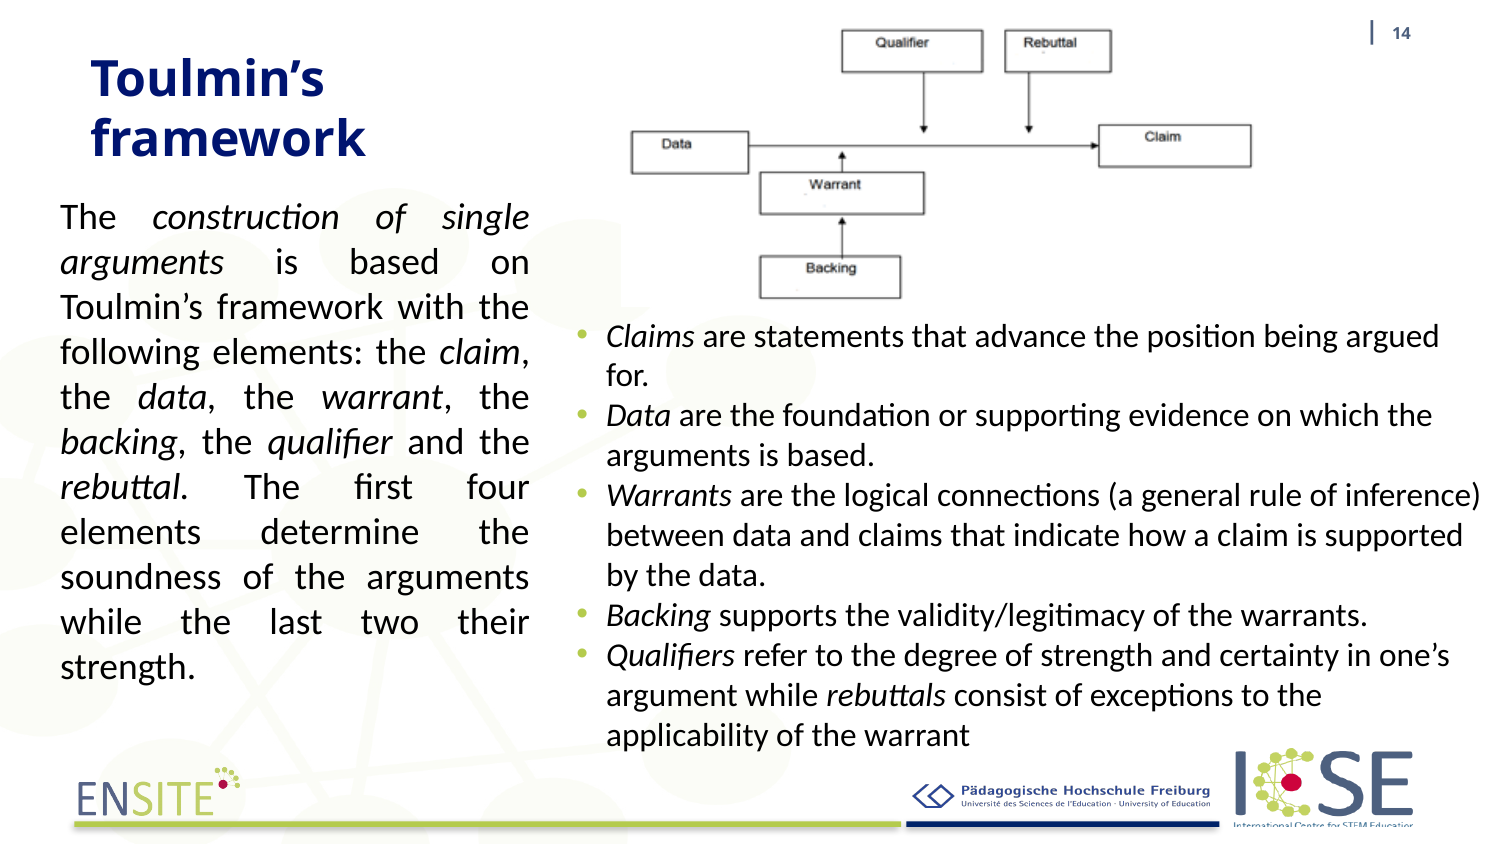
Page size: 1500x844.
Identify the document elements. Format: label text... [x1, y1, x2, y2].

picture [74, 762, 240, 834]
title Toulmin’s framework [75, 29, 575, 185]
picture [621, 24, 1266, 307]
slide_number | 14 [1329, 6, 1427, 52]
list The construction of single arguments is based on Toulmin’s framework with the following elements: the claim, the data, the warrant, the backing, the qualifier and the rebuttal. The first four elements determine the soundness of the arguments while the last two their strength. [45, 184, 546, 725]
text_box Claims are statements that advance the position being argued for. Data are the foundation or supporting evidence on which the arguments is based. Warrants are the logical connections (a general rule of inference) between data and claims that indicate how a claim is supported by the data. Backing supports the validity/legitimacy of the warrants. Qualifiers refer to the degree of strength and certainty in one’s argument while rebuttals consist of exceptions to the applicability of the warrant [561, 306, 1500, 815]
